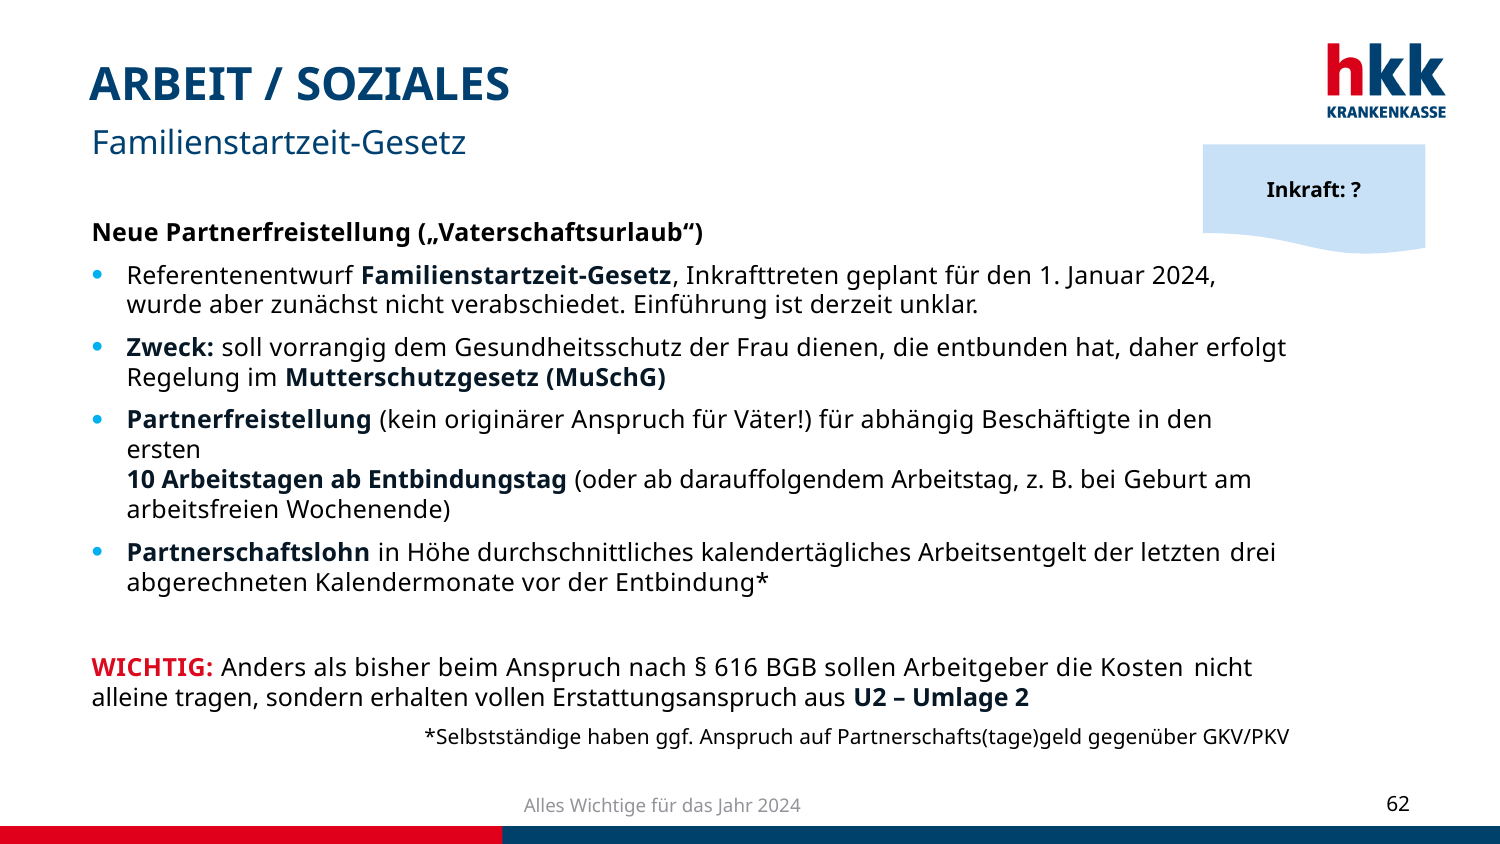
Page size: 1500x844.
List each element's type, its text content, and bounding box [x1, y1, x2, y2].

slide_number 62 [1074, 782, 1425, 827]
list Neue Partnerfreistellung („Vaterschaftsurlaub“) Referentenentwurf Familienstartzeit-Gesetz, Inkrafttreten geplant für den 1. Januar 2024, wurde aber zunächst nicht verabschiedet. Einführung ist derzeit unklar. Zweck: soll vorrangig dem Gesundheitsschutz der Frau dienen, die entbunden hat, daher erfolgt Regelung im Mutterschutzgesetz (MuSchG) Partnerfreistellung (kein originärer Anspruch für Väter!) für abhängig Beschäftigte in den ersten 10 Arbeitstagen ab Entbindungstag (oder ab darauffolgendem Arbeitstag, z. B. bei Geburt am arbeitsfreien Wochenende) Partnerschaftslohn in Höhe durchschnittliches kalendertägliches Arbeitsentgelt der letzten drei abgerechneten Kalendermonate vor der Entbindung* WICHTIG: Anders als bisher beim Anspruch nach § 616 BGB sollen Arbeitgeber die Kosten nicht alleine tragen, sondern erhalten vollen Erstattungsanspruch aus U2 – Umlage 2 *Selbstständige haben ggf. Anspruch auf Partnerschafts(tage)geld gegenüber GKV/PKV HINWEIS: Tarifvertragliche Regelungen haben Vorrang, auch wenn sie für Arbeitnehmer ungünstiger sind! [76, 209, 1306, 752]
list Familienstartzeit-Gesetz [76, 113, 1294, 157]
title ARBEIT / SOZIALES [74, 47, 1291, 114]
footer Alles Wichtige für das Jahr 2024 [512, 782, 988, 827]
picture [0, 826, 1500, 844]
text_box Inkraft: ? [1202, 144, 1426, 254]
picture [1327, 43, 1446, 118]
